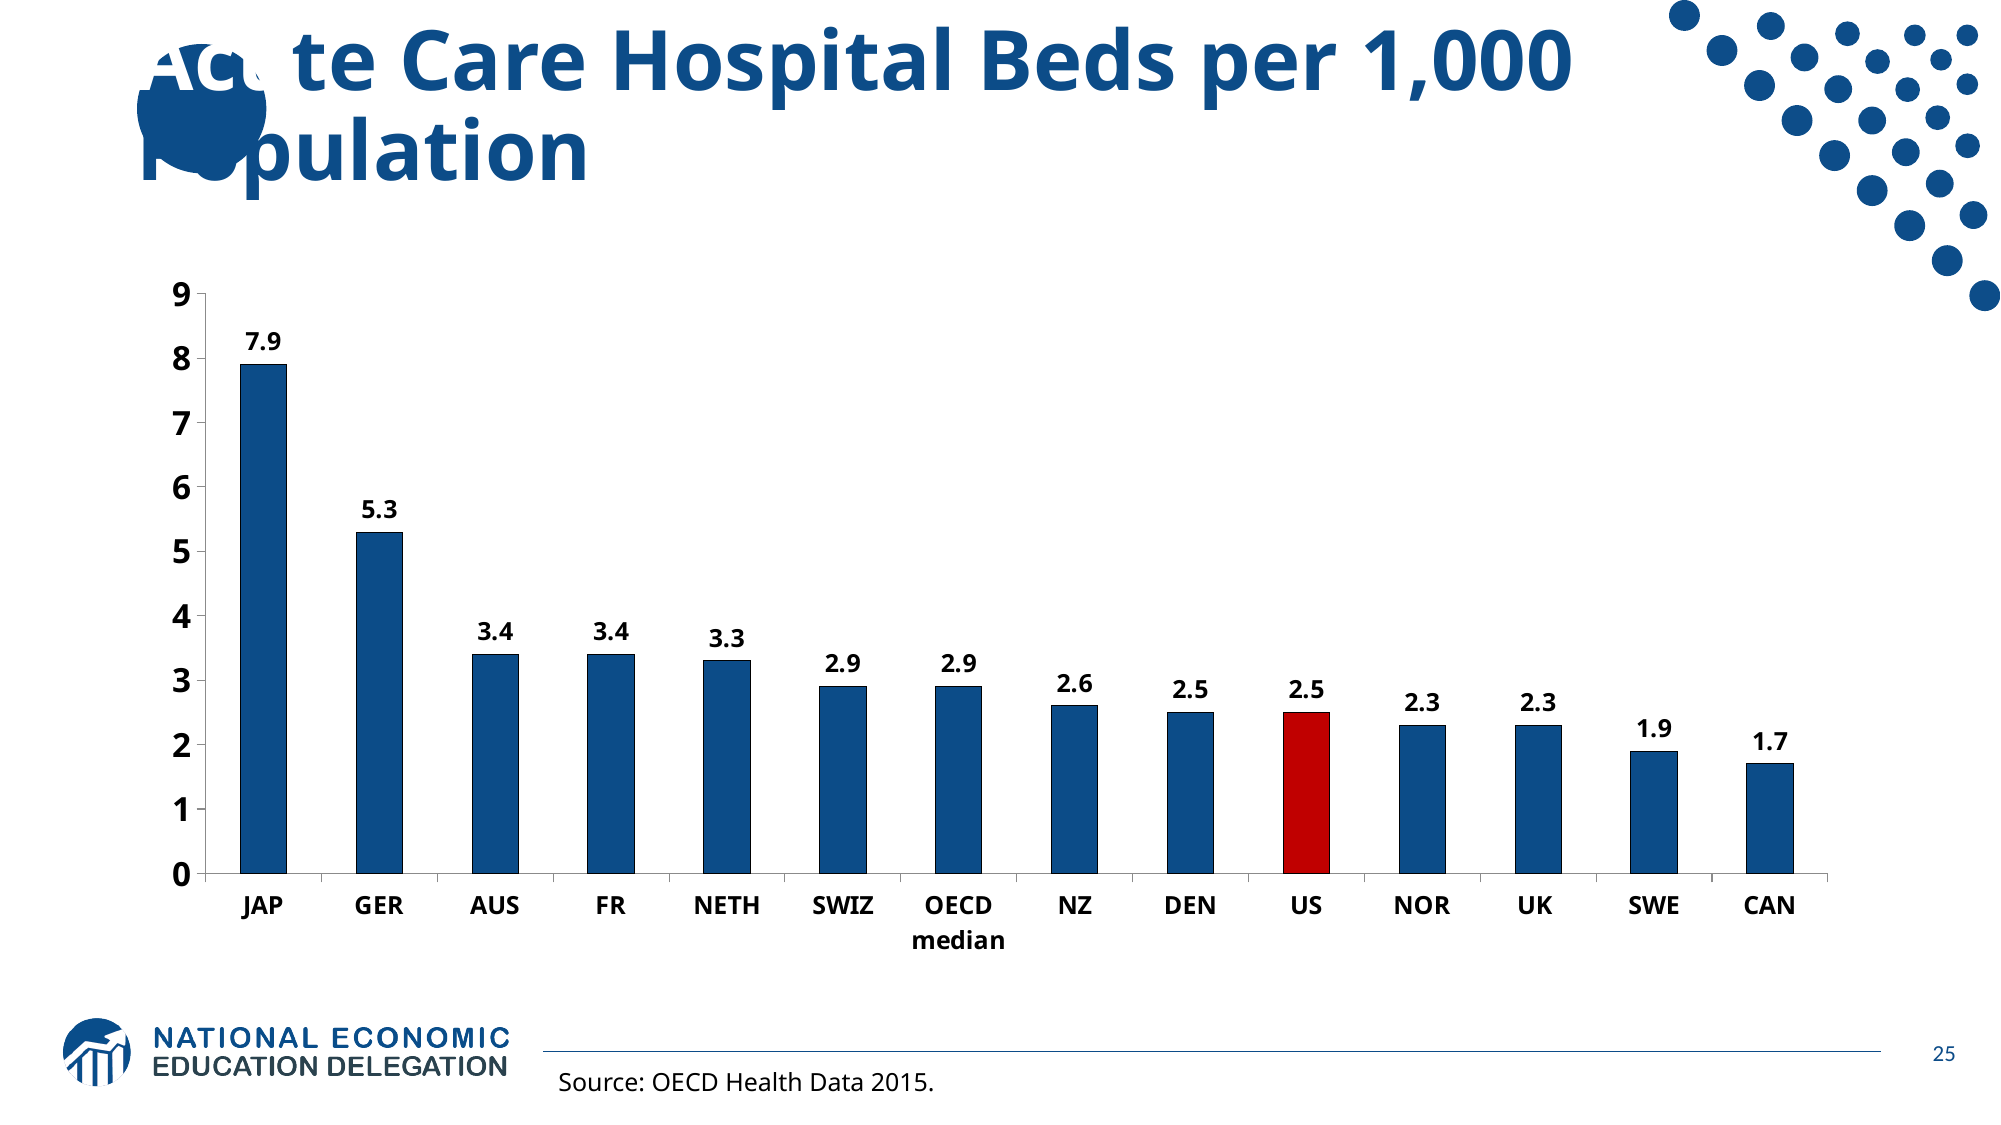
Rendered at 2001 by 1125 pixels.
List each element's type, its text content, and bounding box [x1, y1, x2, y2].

title Acute Care Hospital Beds per 1,000 Population [121, 0, 1847, 218]
chart [137, 257, 1863, 972]
text_box Source: OECD Health Data 2015. [543, 1059, 1269, 1104]
slide_number 25 [1521, 1022, 1972, 1082]
picture [55, 1013, 520, 1091]
